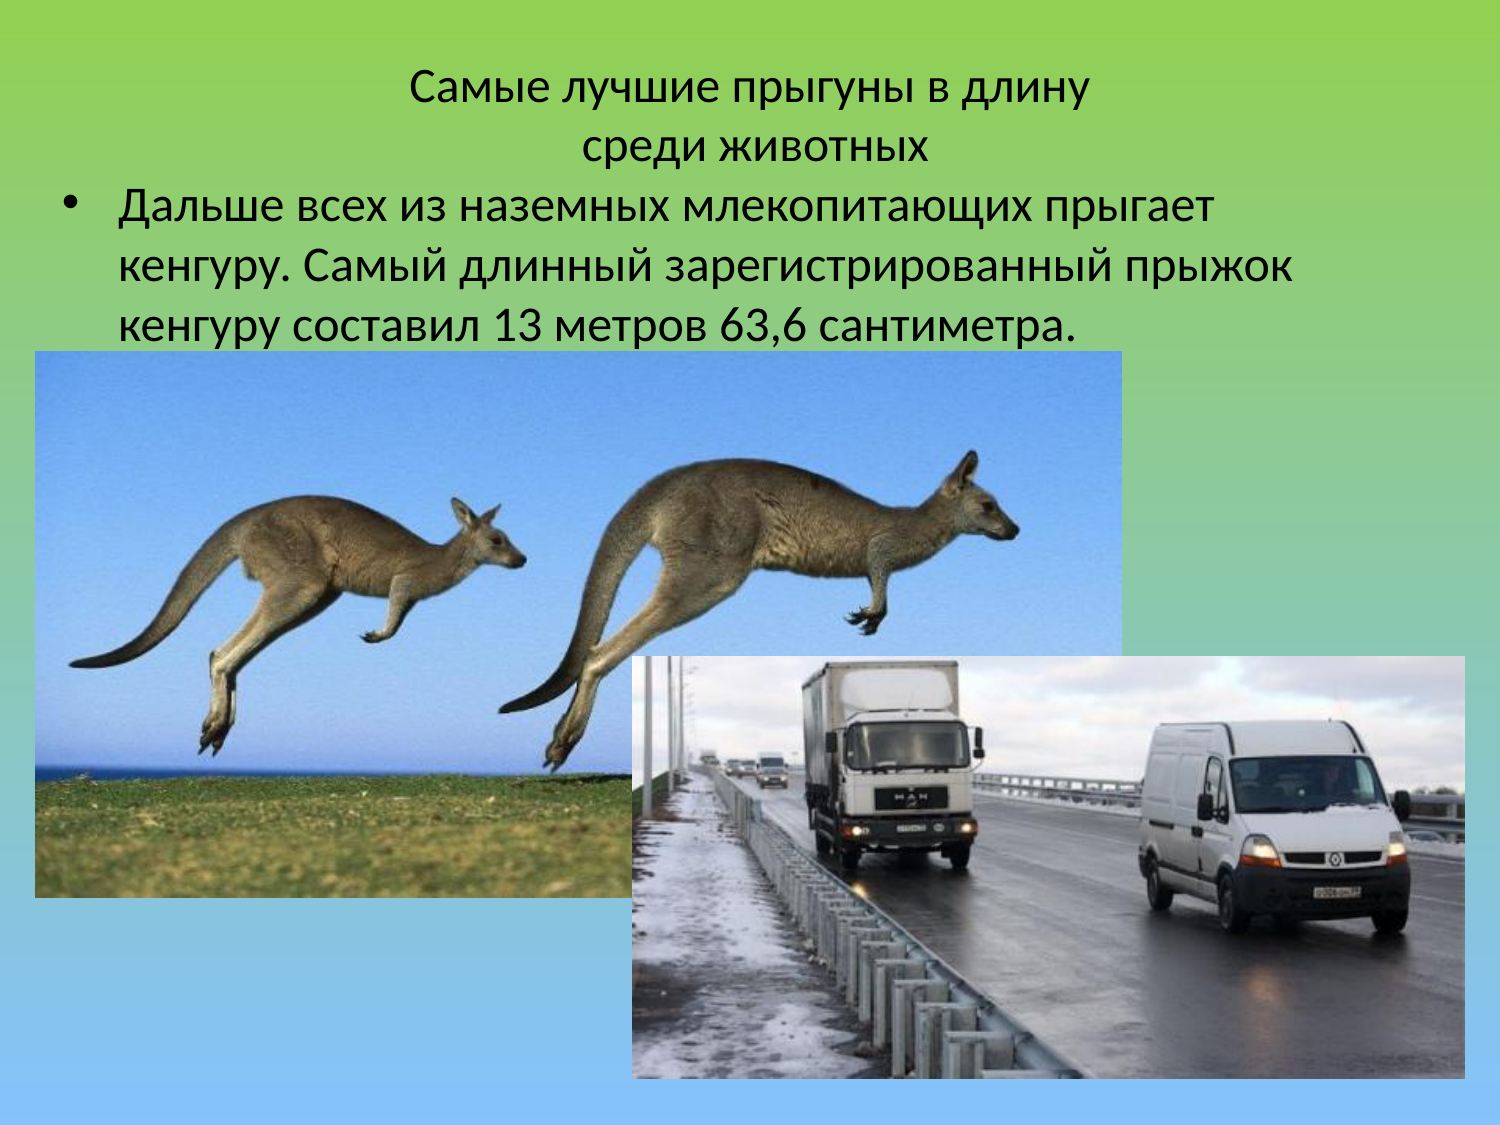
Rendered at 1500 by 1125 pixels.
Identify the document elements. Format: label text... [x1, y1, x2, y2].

list Дальше всех из наземных млекопитающих прыгает кенгуру. Самый длинный зарегистрированный прыжок кенгуру составил 13 метров 63,6 сантиметра. [46, 164, 1397, 654]
picture [34, 351, 1466, 1079]
title Самые лучшие прыгуны в длину среди животных [75, 45, 1425, 233]
